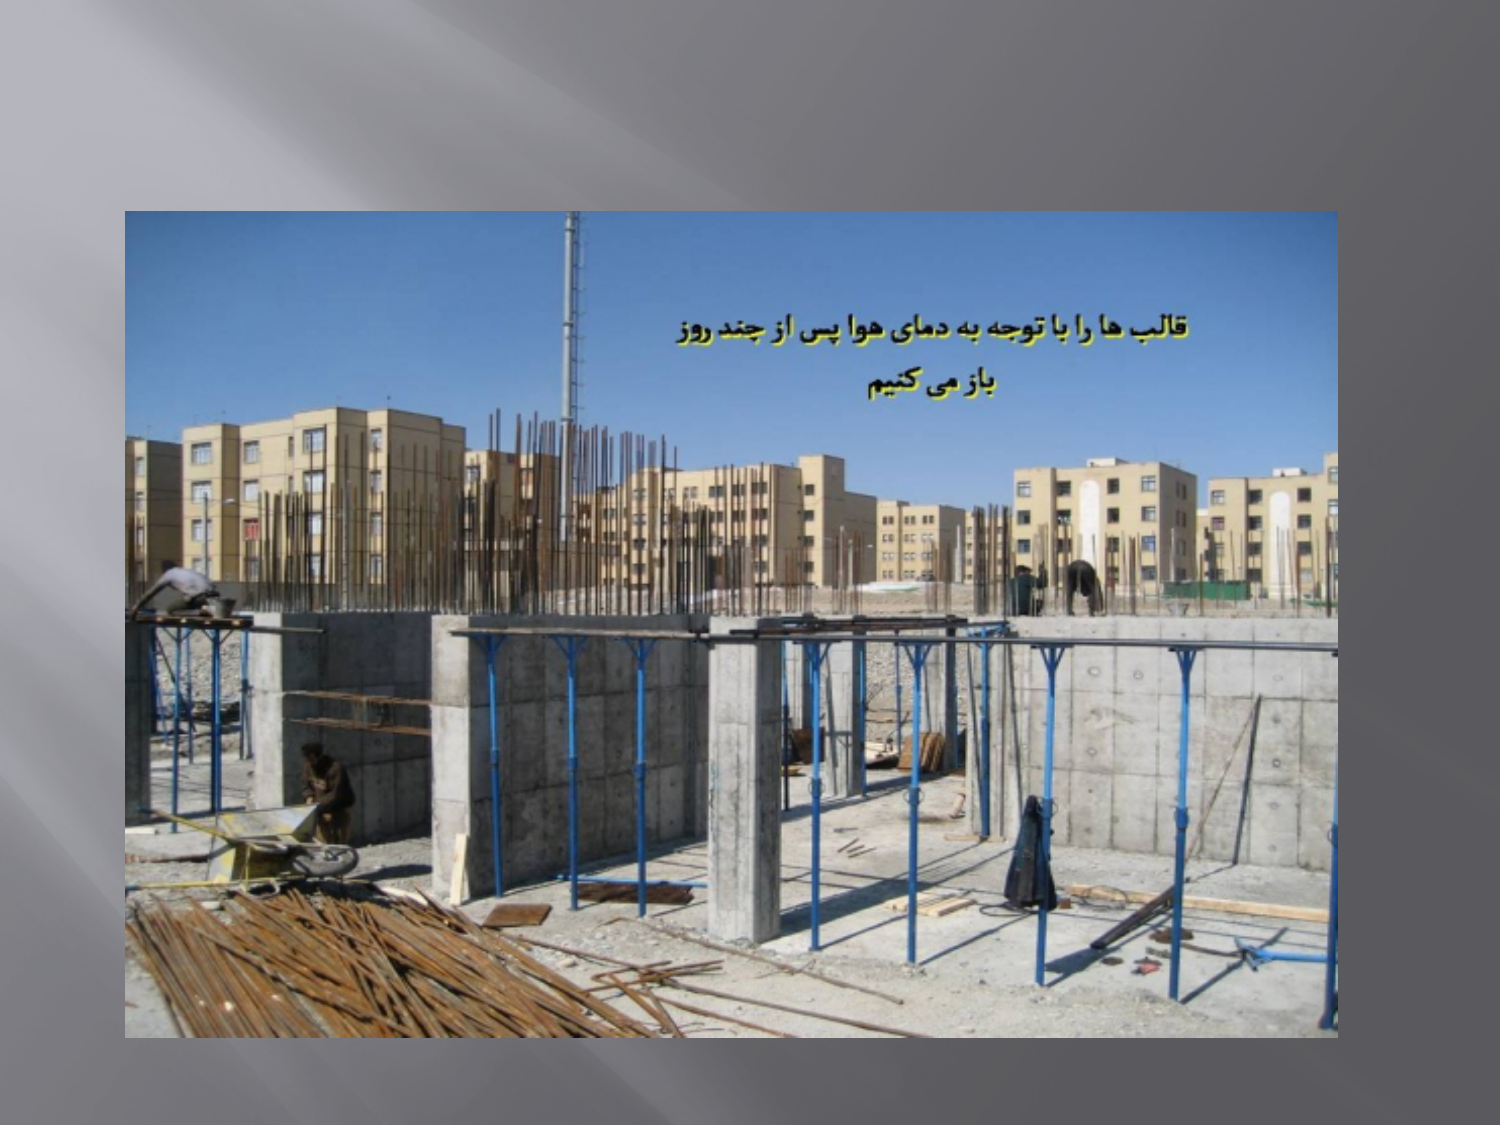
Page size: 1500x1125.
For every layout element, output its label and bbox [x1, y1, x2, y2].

picture [124, 210, 1338, 1038]
